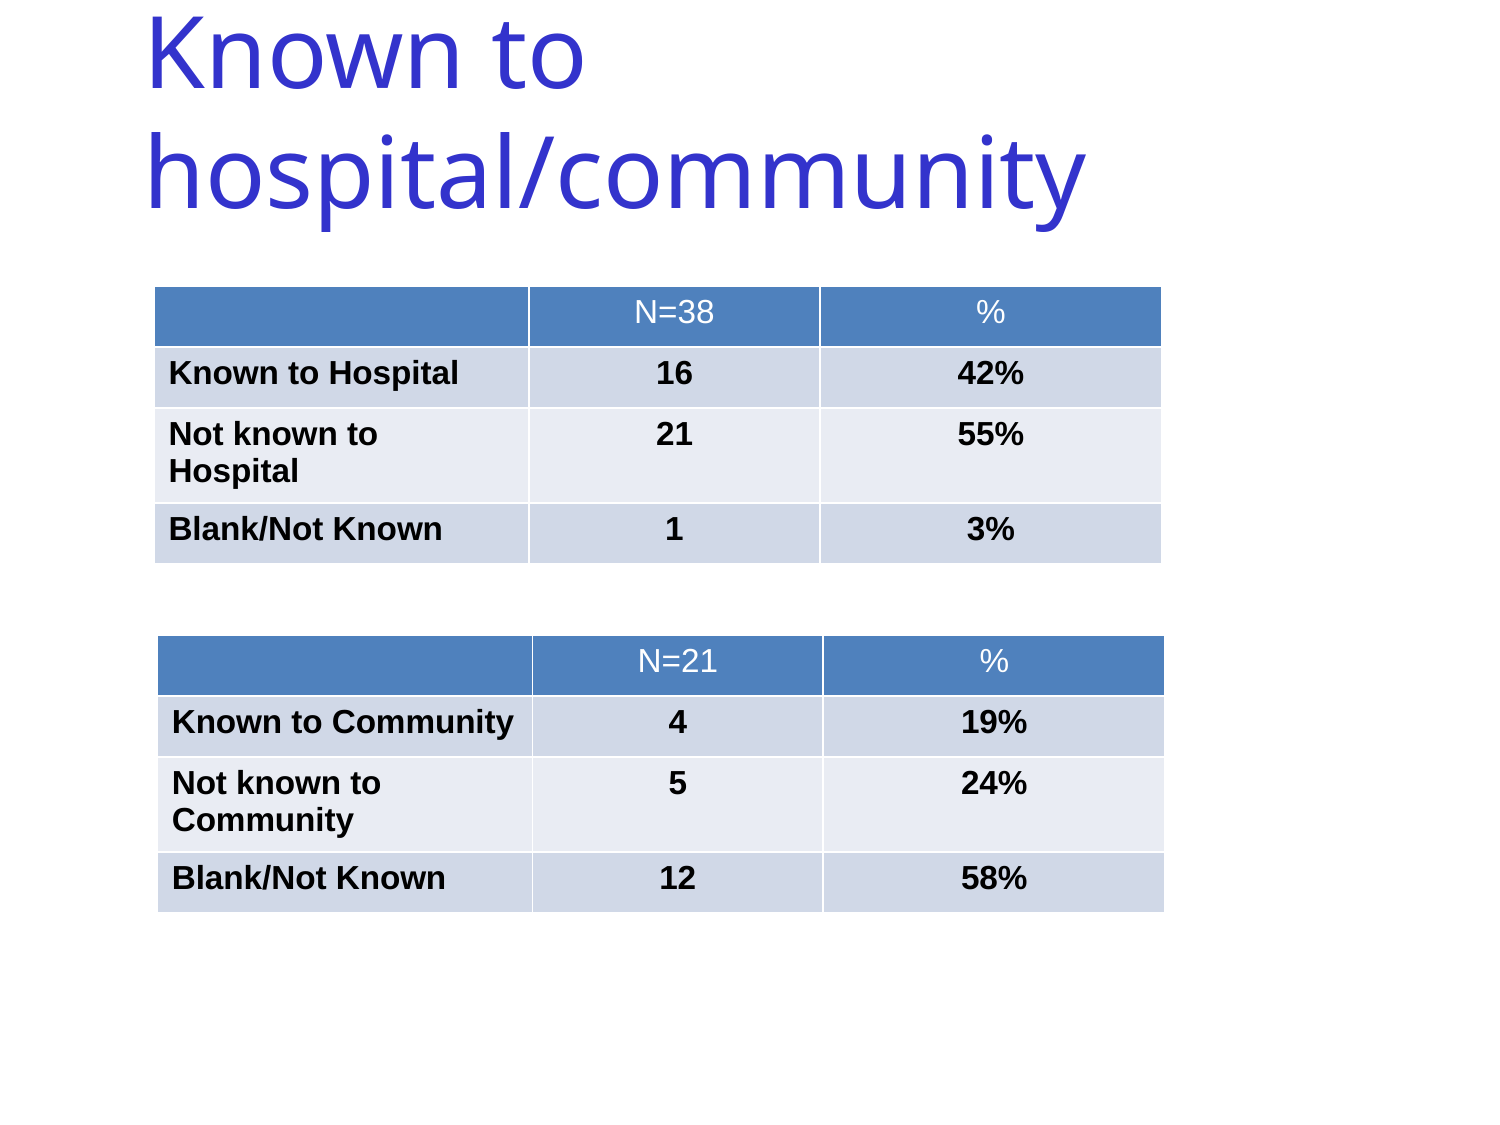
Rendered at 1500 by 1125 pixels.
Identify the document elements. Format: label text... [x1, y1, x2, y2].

table_header [158, 636, 532, 695]
table_cell 4 [533, 697, 822, 756]
table_cell 1 [530, 504, 819, 563]
table_cell 42% [821, 348, 1161, 407]
text_box Known to hospital/community [128, 95, 1438, 236]
table_cell 21 [530, 409, 819, 502]
table_header % [821, 287, 1161, 346]
table_cell 5 [533, 758, 822, 851]
table_cell 55% [821, 409, 1161, 502]
table_cell 12 [533, 853, 822, 912]
table_header N=21 [533, 636, 822, 695]
table_cell Blank/Not Known [155, 504, 528, 563]
table_cell Not known to Hospital [155, 409, 528, 502]
table_header % [824, 636, 1164, 695]
table_cell 19% [824, 697, 1164, 756]
table_cell Blank/Not Known [158, 853, 532, 912]
table_cell Known to Community [158, 697, 532, 756]
table_cell Not known to Community [158, 758, 532, 851]
table_cell 3% [821, 504, 1161, 563]
table_header N=38 [530, 287, 819, 346]
table_cell Known to Hospital [155, 348, 528, 407]
table_header [155, 287, 528, 346]
table_cell 24% [824, 758, 1164, 851]
table_cell 58% [824, 853, 1164, 912]
table_cell 16 [530, 348, 819, 407]
